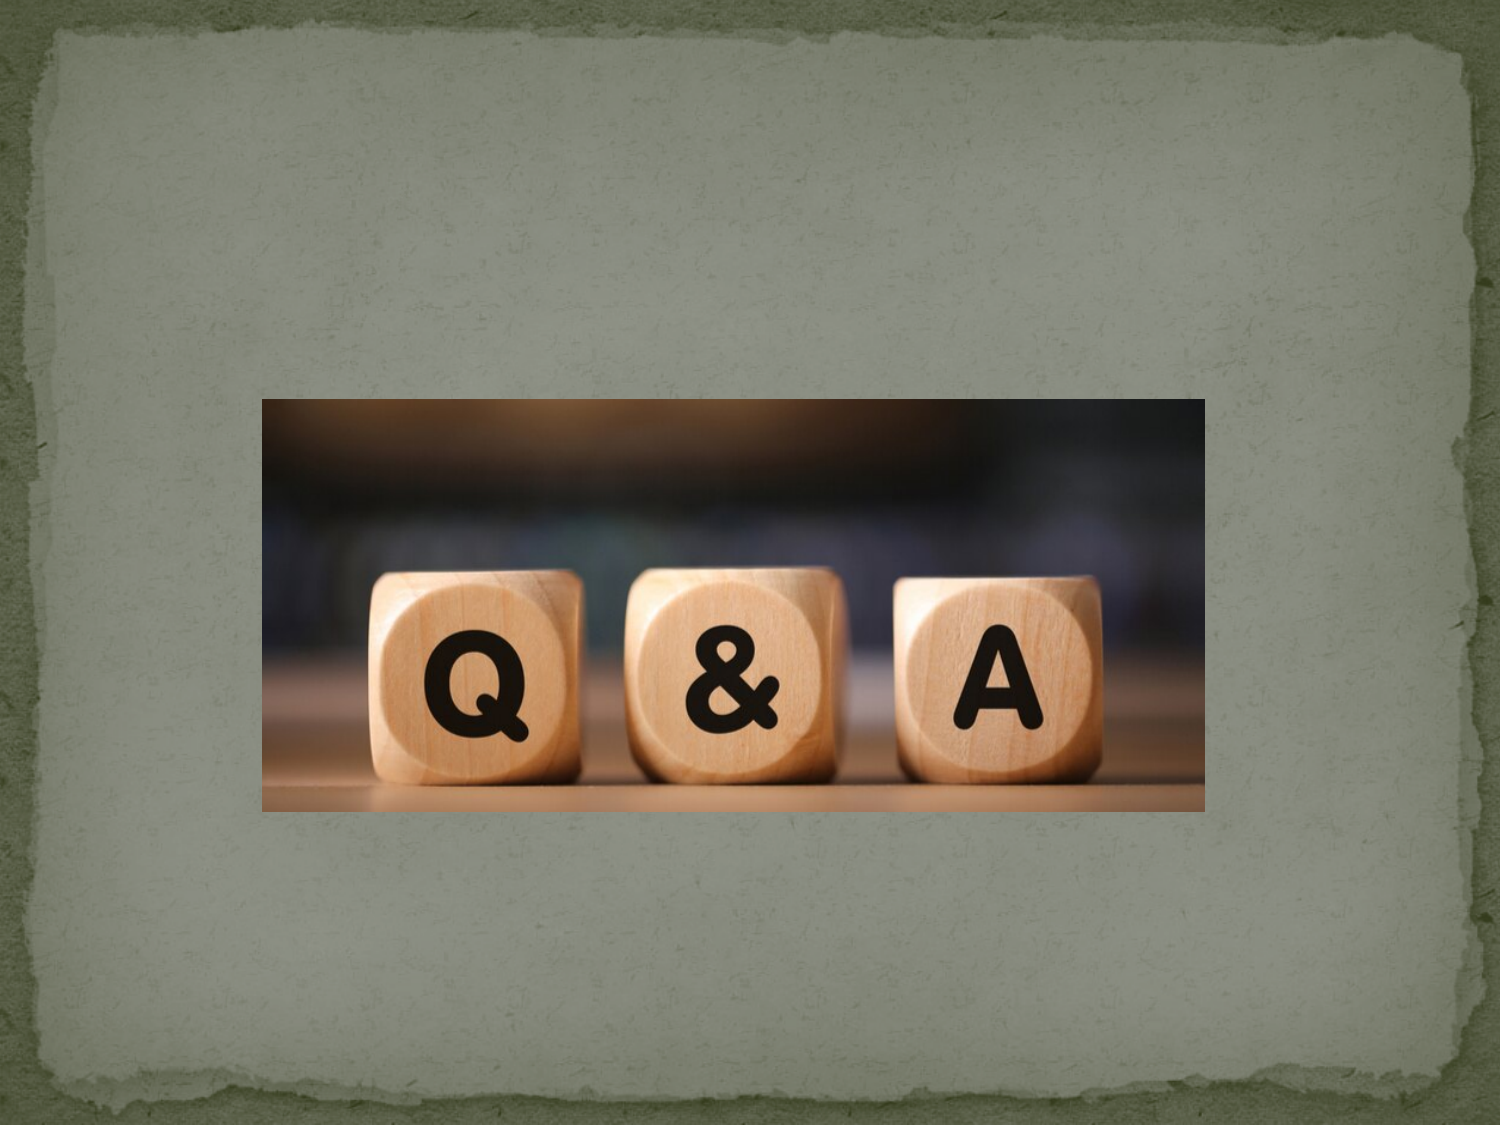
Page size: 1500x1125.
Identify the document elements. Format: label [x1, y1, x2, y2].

picture [262, 399, 1205, 812]
